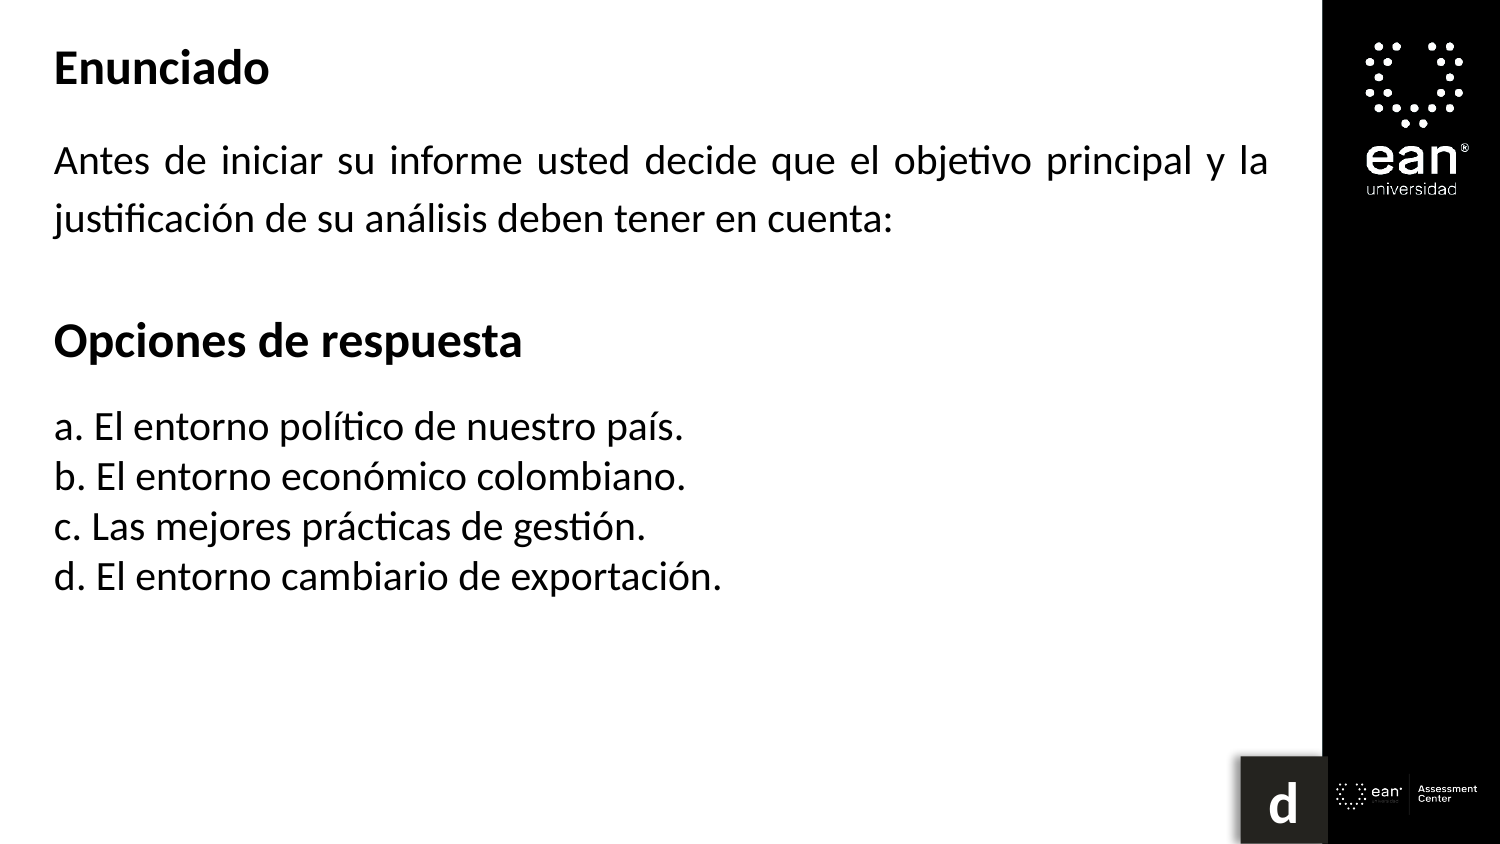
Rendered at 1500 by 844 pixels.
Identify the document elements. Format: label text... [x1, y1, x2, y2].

text_box Enunciado [39, 27, 797, 102]
text_box Opciones de respuesta [39, 300, 797, 376]
text_box Antes de iniciar su informe usted decide que el objetivo principal y la justificación de su análisis deben tener en cuenta: [39, 118, 1285, 248]
text_box a. El entorno político de nuestro país. b. El entorno económico colombiano. c. Las mejores prácticas de gestión. d. El entorno cambiario de exportación. [39, 391, 1285, 607]
picture [0, 0, 1500, 844]
text_box d [1239, 754, 1330, 844]
